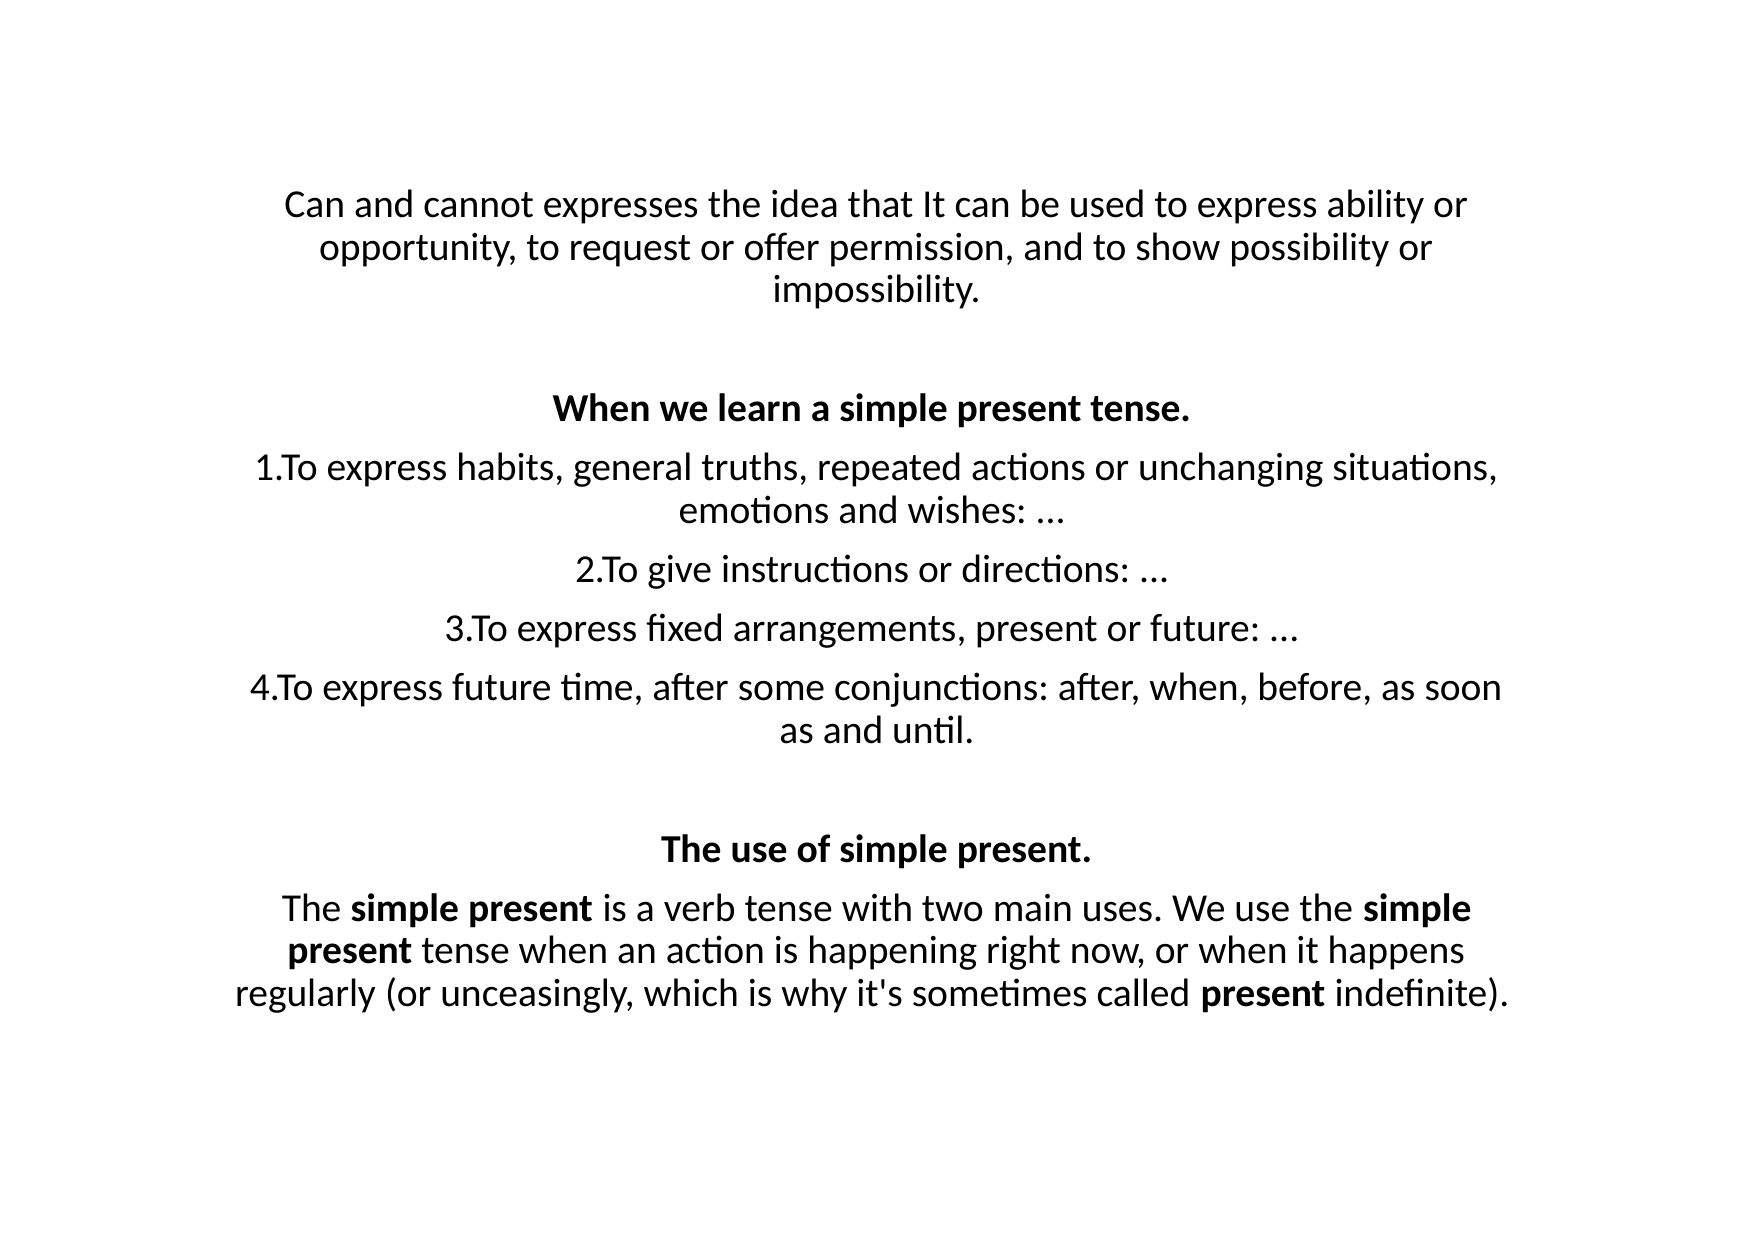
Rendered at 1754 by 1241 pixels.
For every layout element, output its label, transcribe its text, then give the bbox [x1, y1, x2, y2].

subtitle Can and cannot expresses the idea that It can be used to express ability or opportunity, to request or offer permission, and to show possibility or impossibility. When we learn a simple present tense. 1.To express habits, general truths, repeated actions or unchanging situations, emotions and wishes: ... 2.To give instructions or directions: ... 3.To express fixed arrangements, present or future: ... 4.To express future time, after some conjunctions: after, when, before, as soon as and until. The use of simple present. The simple present is a verb tense with two main uses. We use the simple present tense when an action is happening right now, or when it happens regularly (or unceasingly, which is why it's sometimes called present indefinite). [219, 175, 1535, 1046]
